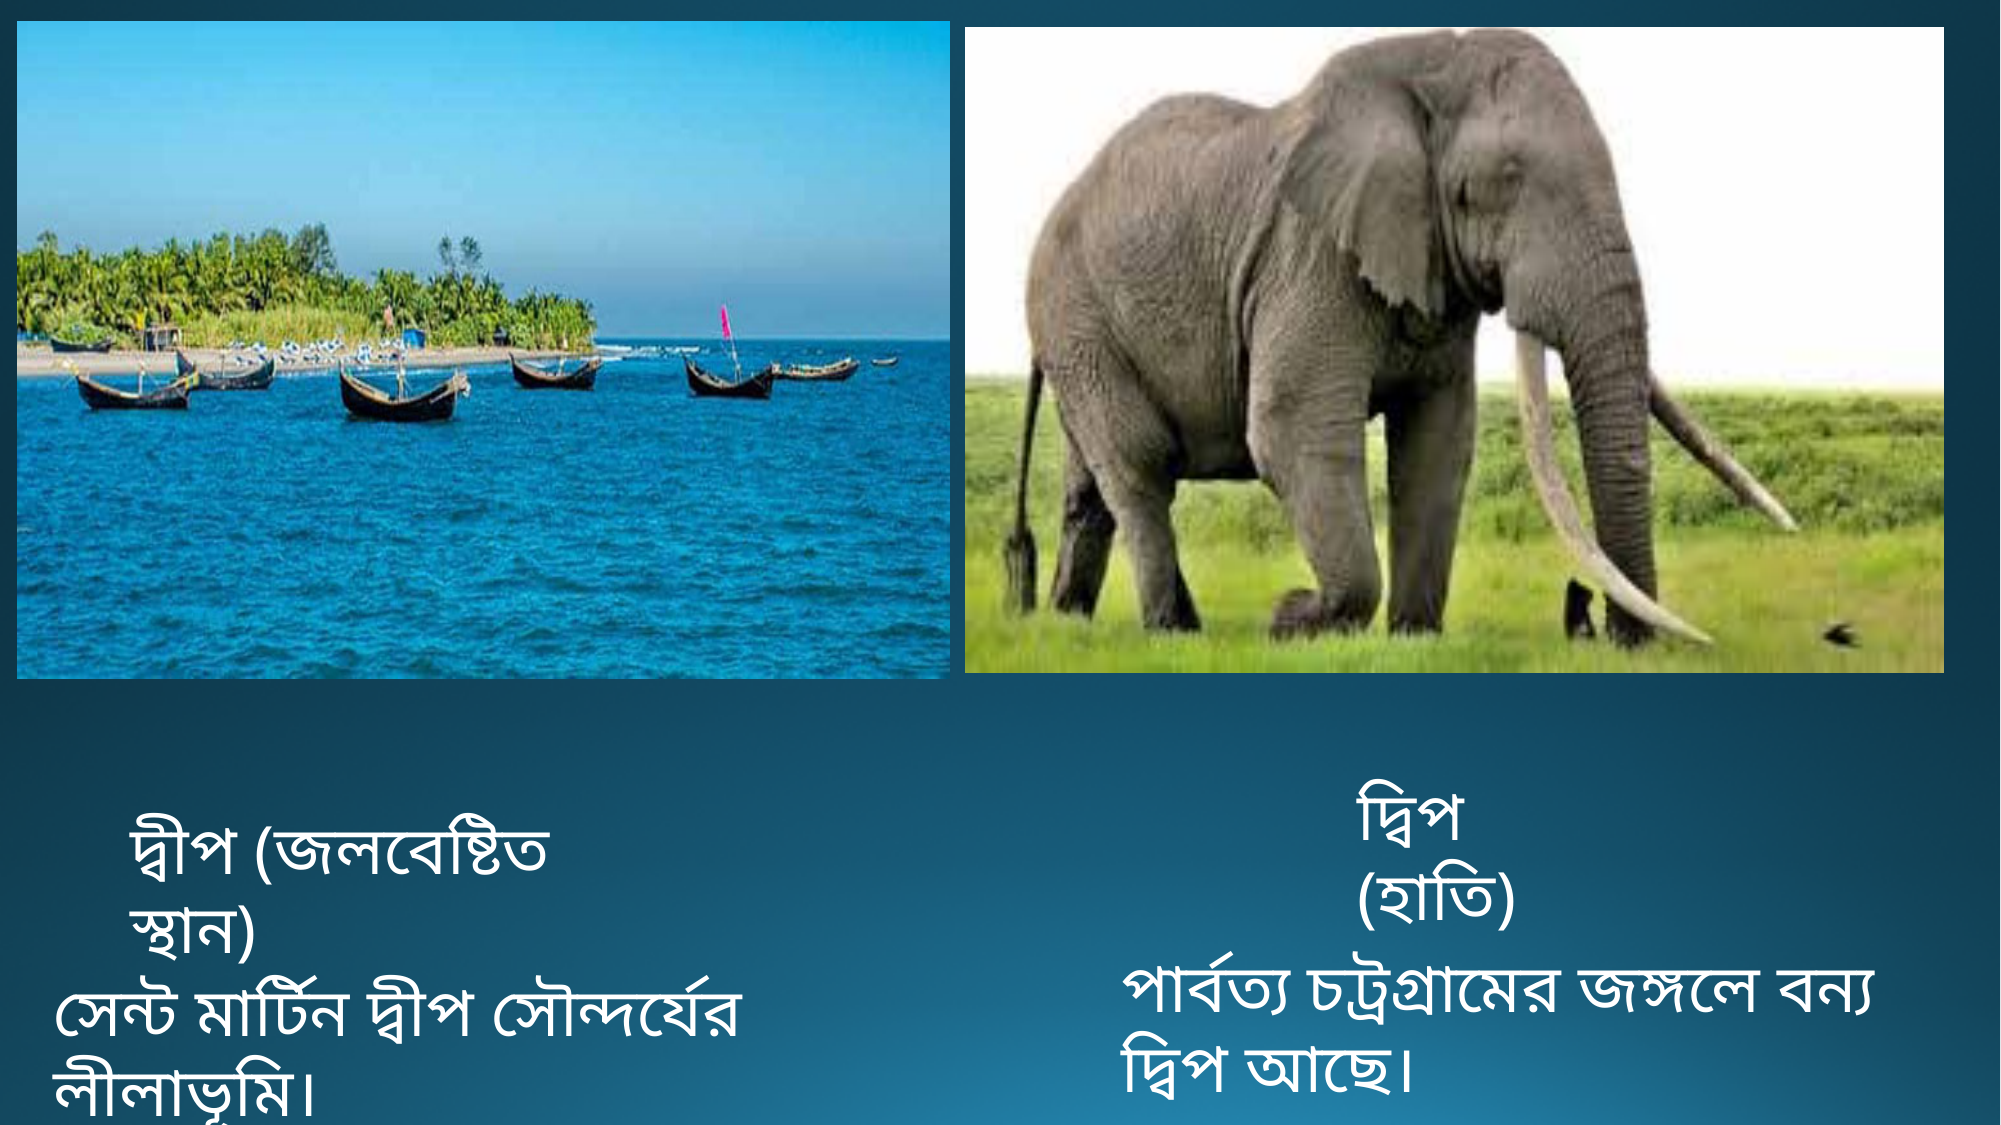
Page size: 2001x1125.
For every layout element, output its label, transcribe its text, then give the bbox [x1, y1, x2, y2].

text_box পার্বত্য চট্রগ্রামের জঙ্গলে বন্য দ্বিপ আছে। [1106, 938, 1972, 1114]
text_box সেন্ট মার্টিন দ্বীপ সৌন্দর্যের লীলাভূমি। [38, 962, 885, 1125]
picture [0, 0, 2001, 1125]
text_box দ্বীপ (জলবেষ্টিত স্থান) [115, 800, 592, 962]
text_box দ্বিপ (হাতি) [1342, 766, 1622, 938]
